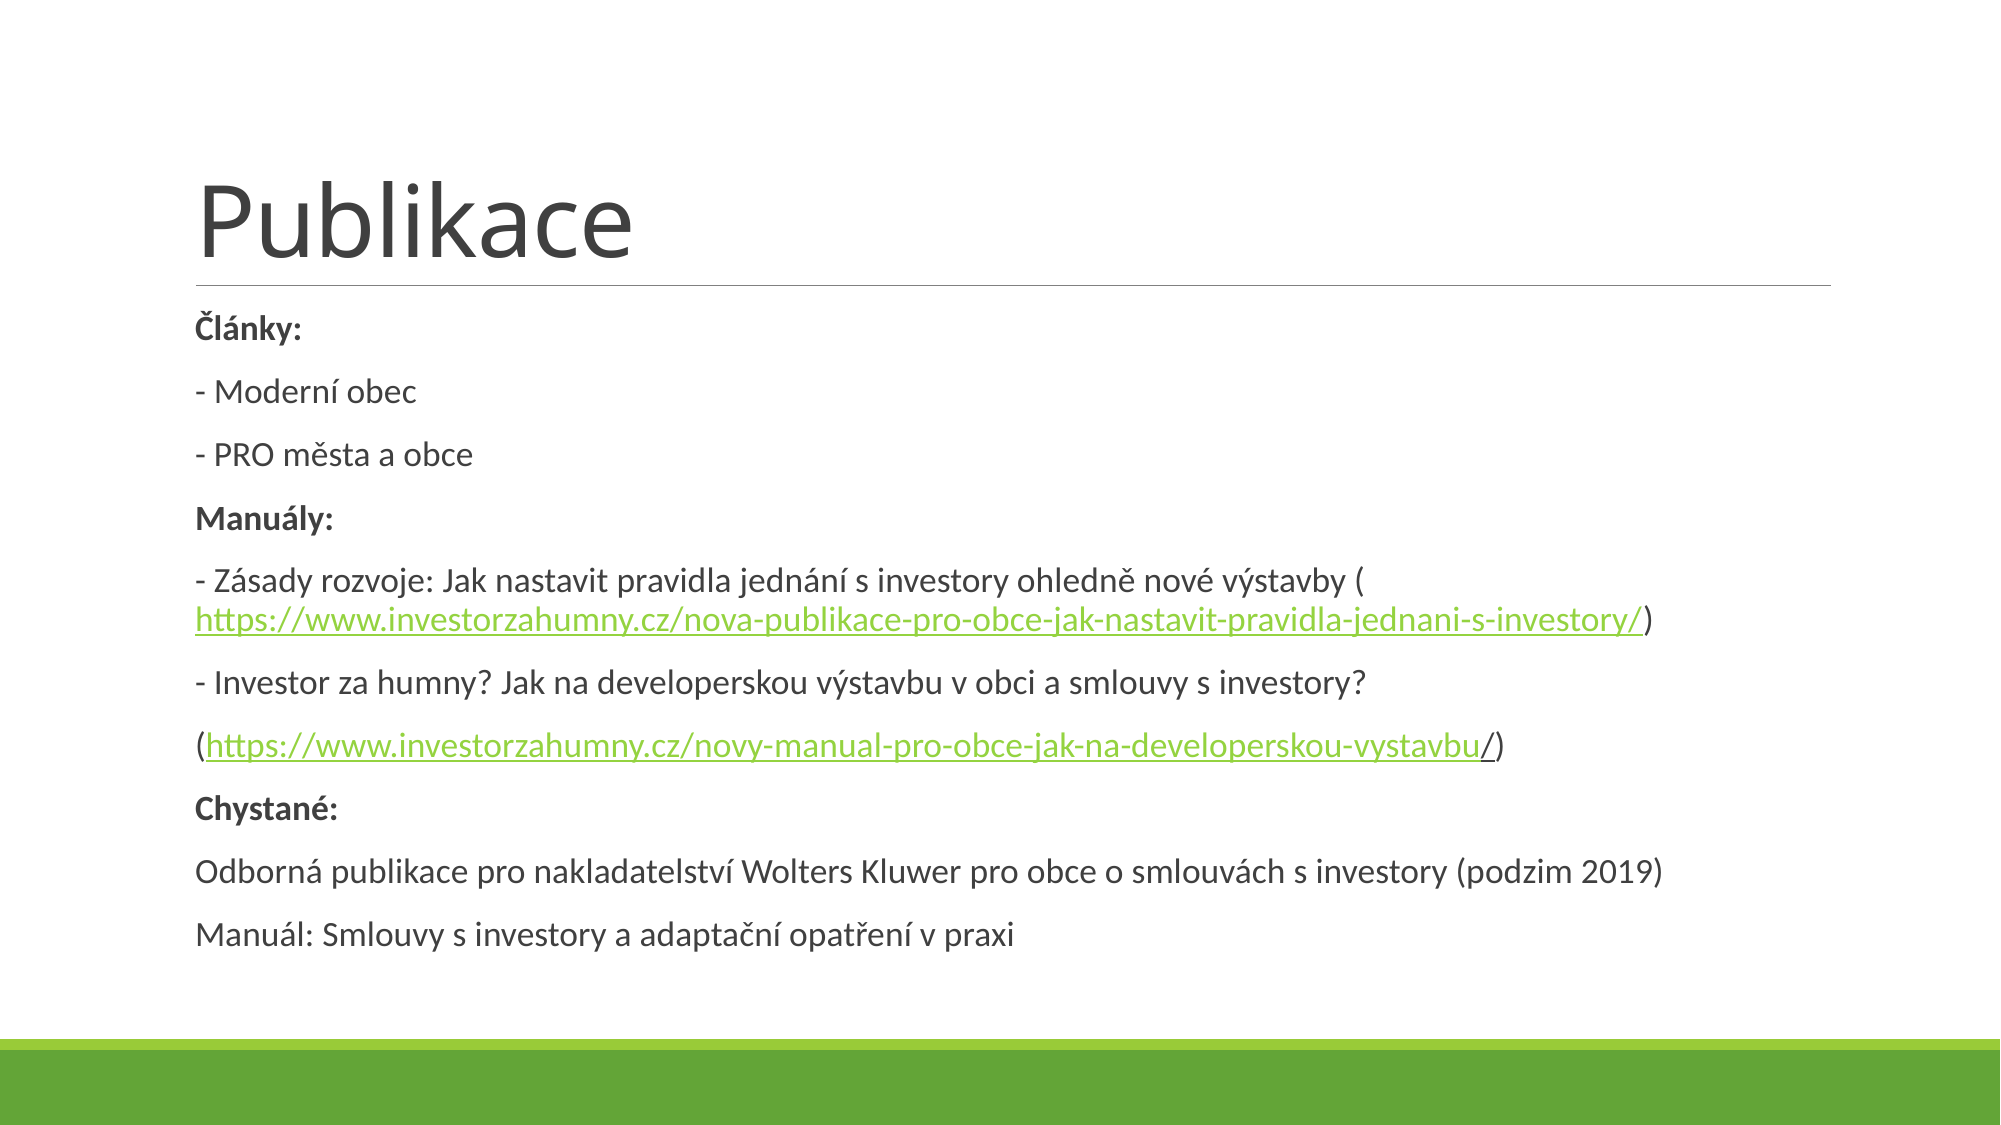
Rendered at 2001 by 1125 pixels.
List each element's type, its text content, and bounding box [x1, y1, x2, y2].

list Články: - Moderní obec - PRO města a obce Manuály: - Zásady rozvoje: Jak nastavit pravidla jednání s investory ohledně nové výstavby (https://www.investorzahumny.cz/nova-publikace-pro-obce-jak-nastavit-pravidla-jednani-s-investory/) - Investor za humny? Jak na developerskou výstavbu v obci a smlouvy s investory? (https://www.investorzahumny.cz/novy-manual-pro-obce-jak-na-developerskou-vystavbu/) Chystané: Odborná publikace pro nakladatelství Wolters Kluwer pro obce o smlouvách s investory (podzim 2019) Manuál: Smlouvy s investory a adaptační opatření v praxi [180, 302, 1830, 963]
title Publikace [180, 47, 1830, 285]
